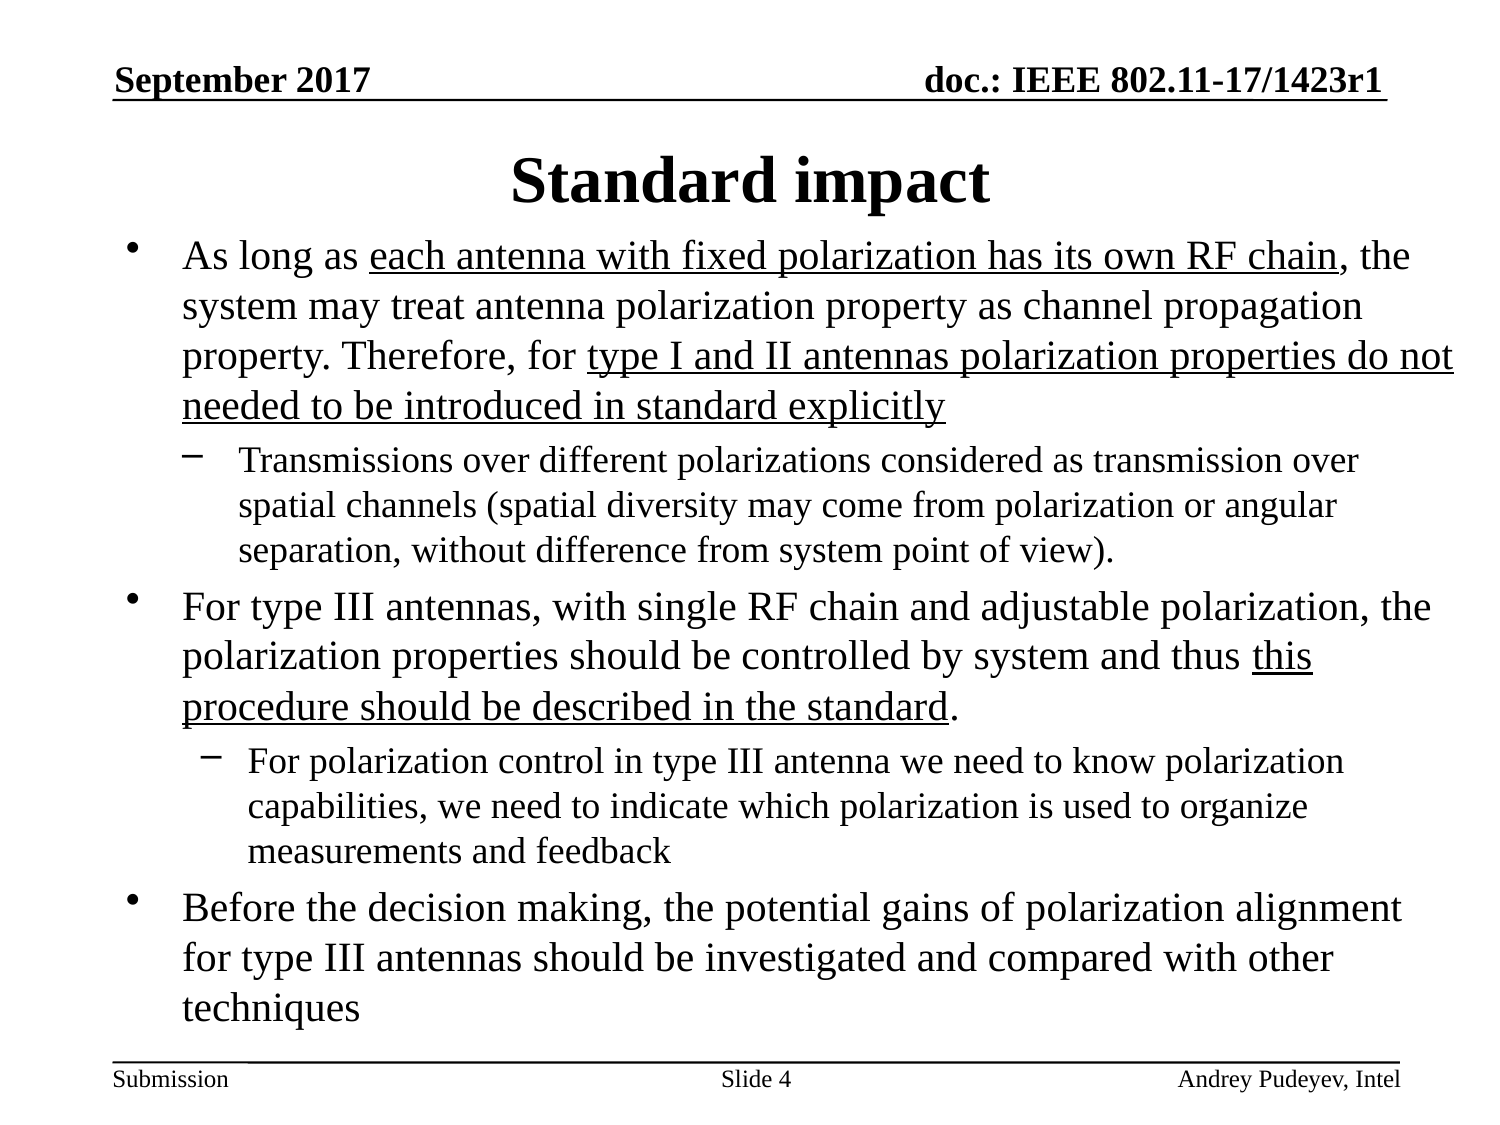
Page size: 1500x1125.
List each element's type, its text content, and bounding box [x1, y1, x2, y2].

title Standard impact [113, 88, 1389, 219]
footer Andrey Pudeyev, Intel [1174, 1062, 1402, 1093]
slide_number Slide 4 [712, 1062, 800, 1093]
list As long as each antenna with fixed polarization has its own RF chain, the system may treat antenna polarization property as channel propagation property. Therefore, for type I and II antennas polarization properties do not needed to be introduced in standard explicitly Transmissions over different polarizations considered as transmission over spatial channels (spatial diversity may come from polarization or angular separation, without difference from system point of view). For type III antennas, with single RF chain and adjustable polarization, the polarization properties should be controlled by system and thus this procedure should be described in the standard. For polarization control in type III antenna we need to know polarization capabilities, we need to indicate which polarization is used to organize measurements and feedback Before the decision making, the potential gains of polarization alignment for type III antennas should be investigated and compared with other techniques [110, 219, 1471, 895]
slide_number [114, 54, 374, 100]
